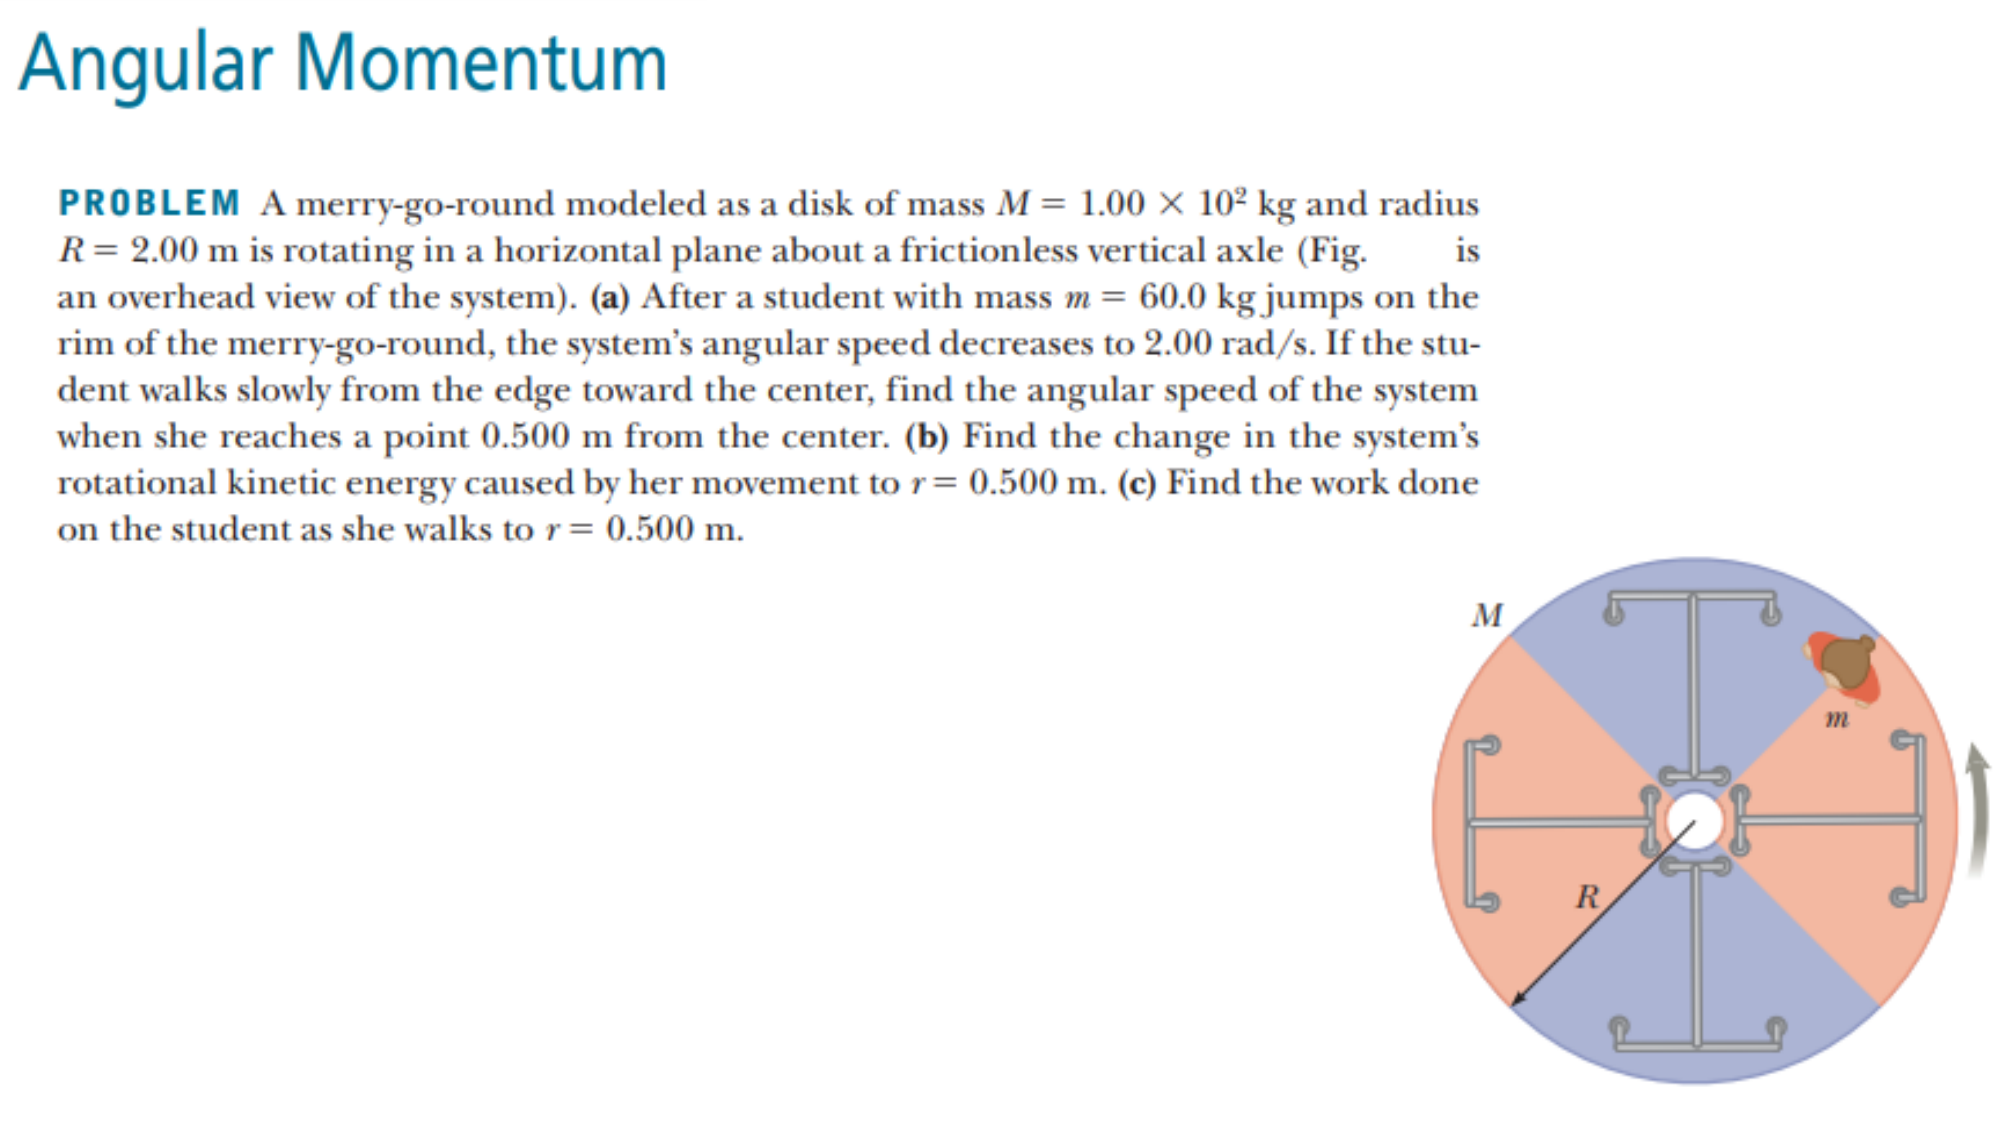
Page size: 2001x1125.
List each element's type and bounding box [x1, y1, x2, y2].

picture [0, 0, 707, 121]
picture [0, 153, 2000, 1105]
